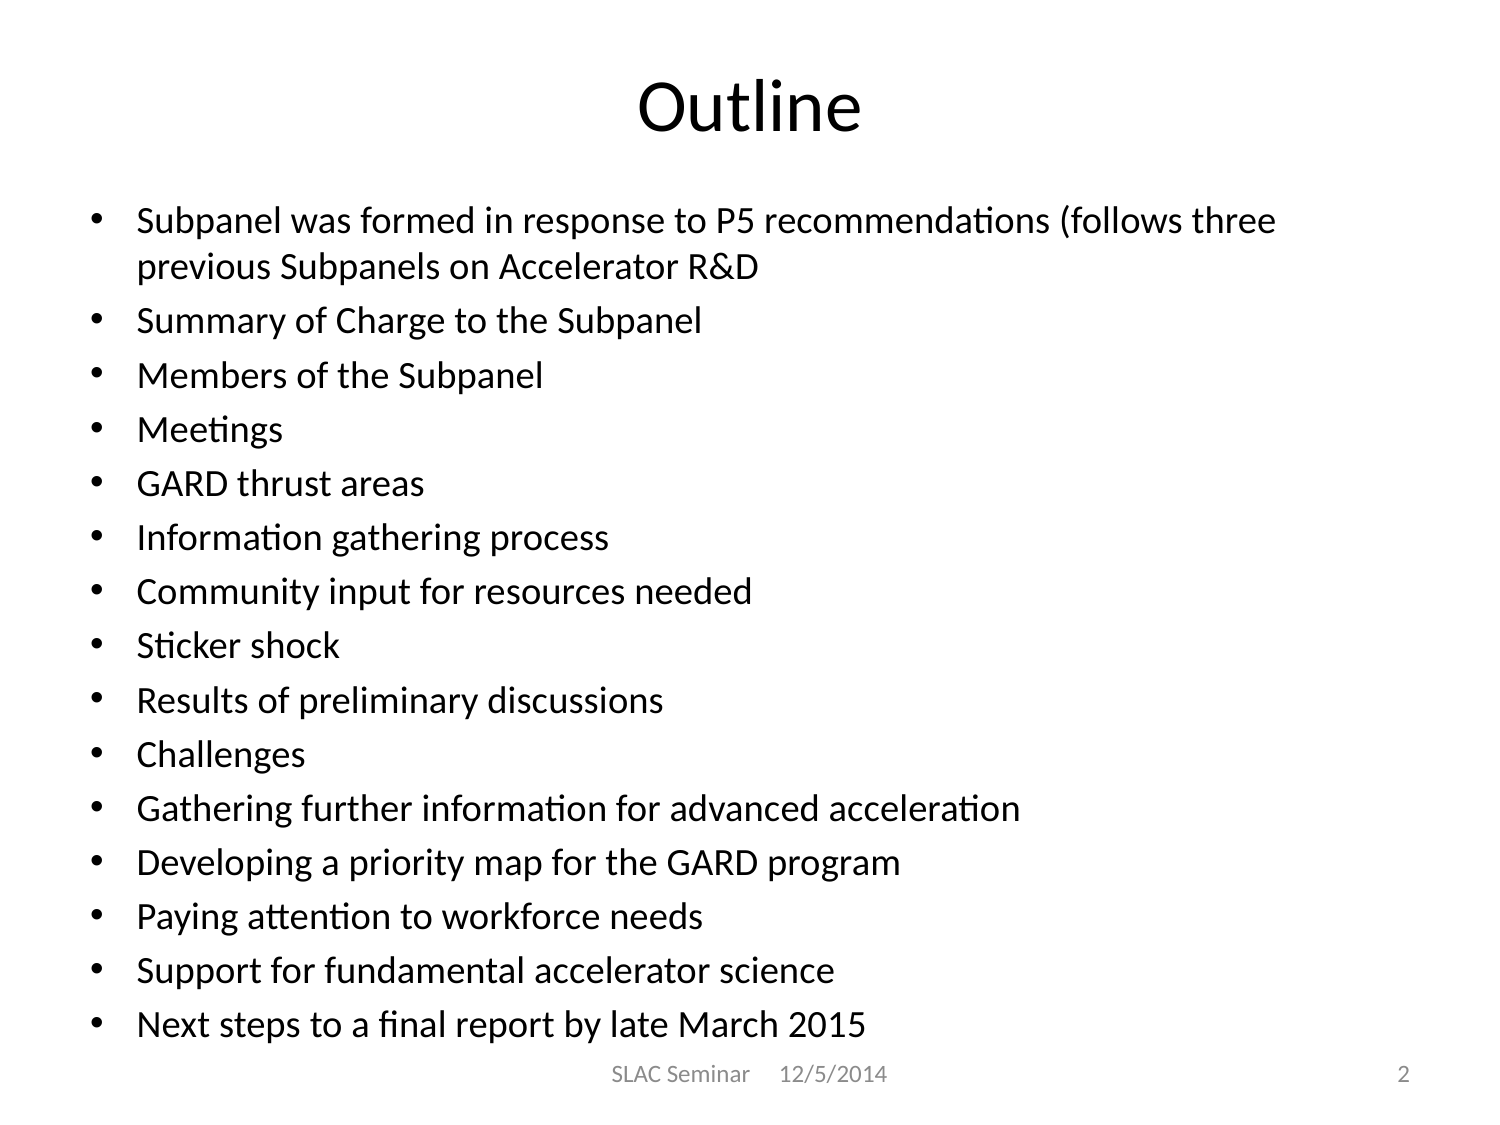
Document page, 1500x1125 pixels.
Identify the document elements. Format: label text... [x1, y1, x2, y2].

footer SLAC Seminar 12/5/2014 [512, 1042, 988, 1103]
slide_number 2 [1074, 1042, 1425, 1103]
list Subpanel was formed in response to P5 recommendations (follows three previous Subpanels on Accelerator R&D Summary of Charge to the Subpanel Members of the Subpanel Meetings GARD thrust areas Information gathering process Community input for resources needed Sticker shock Results of preliminary discussions Challenges Gathering further information for advanced acceleration Developing a priority map for the GARD program Paying attention to workforce needs Support for fundamental accelerator science Next steps to a final report by late March 2015 [75, 187, 1425, 1067]
title Outline [75, 45, 1425, 158]
